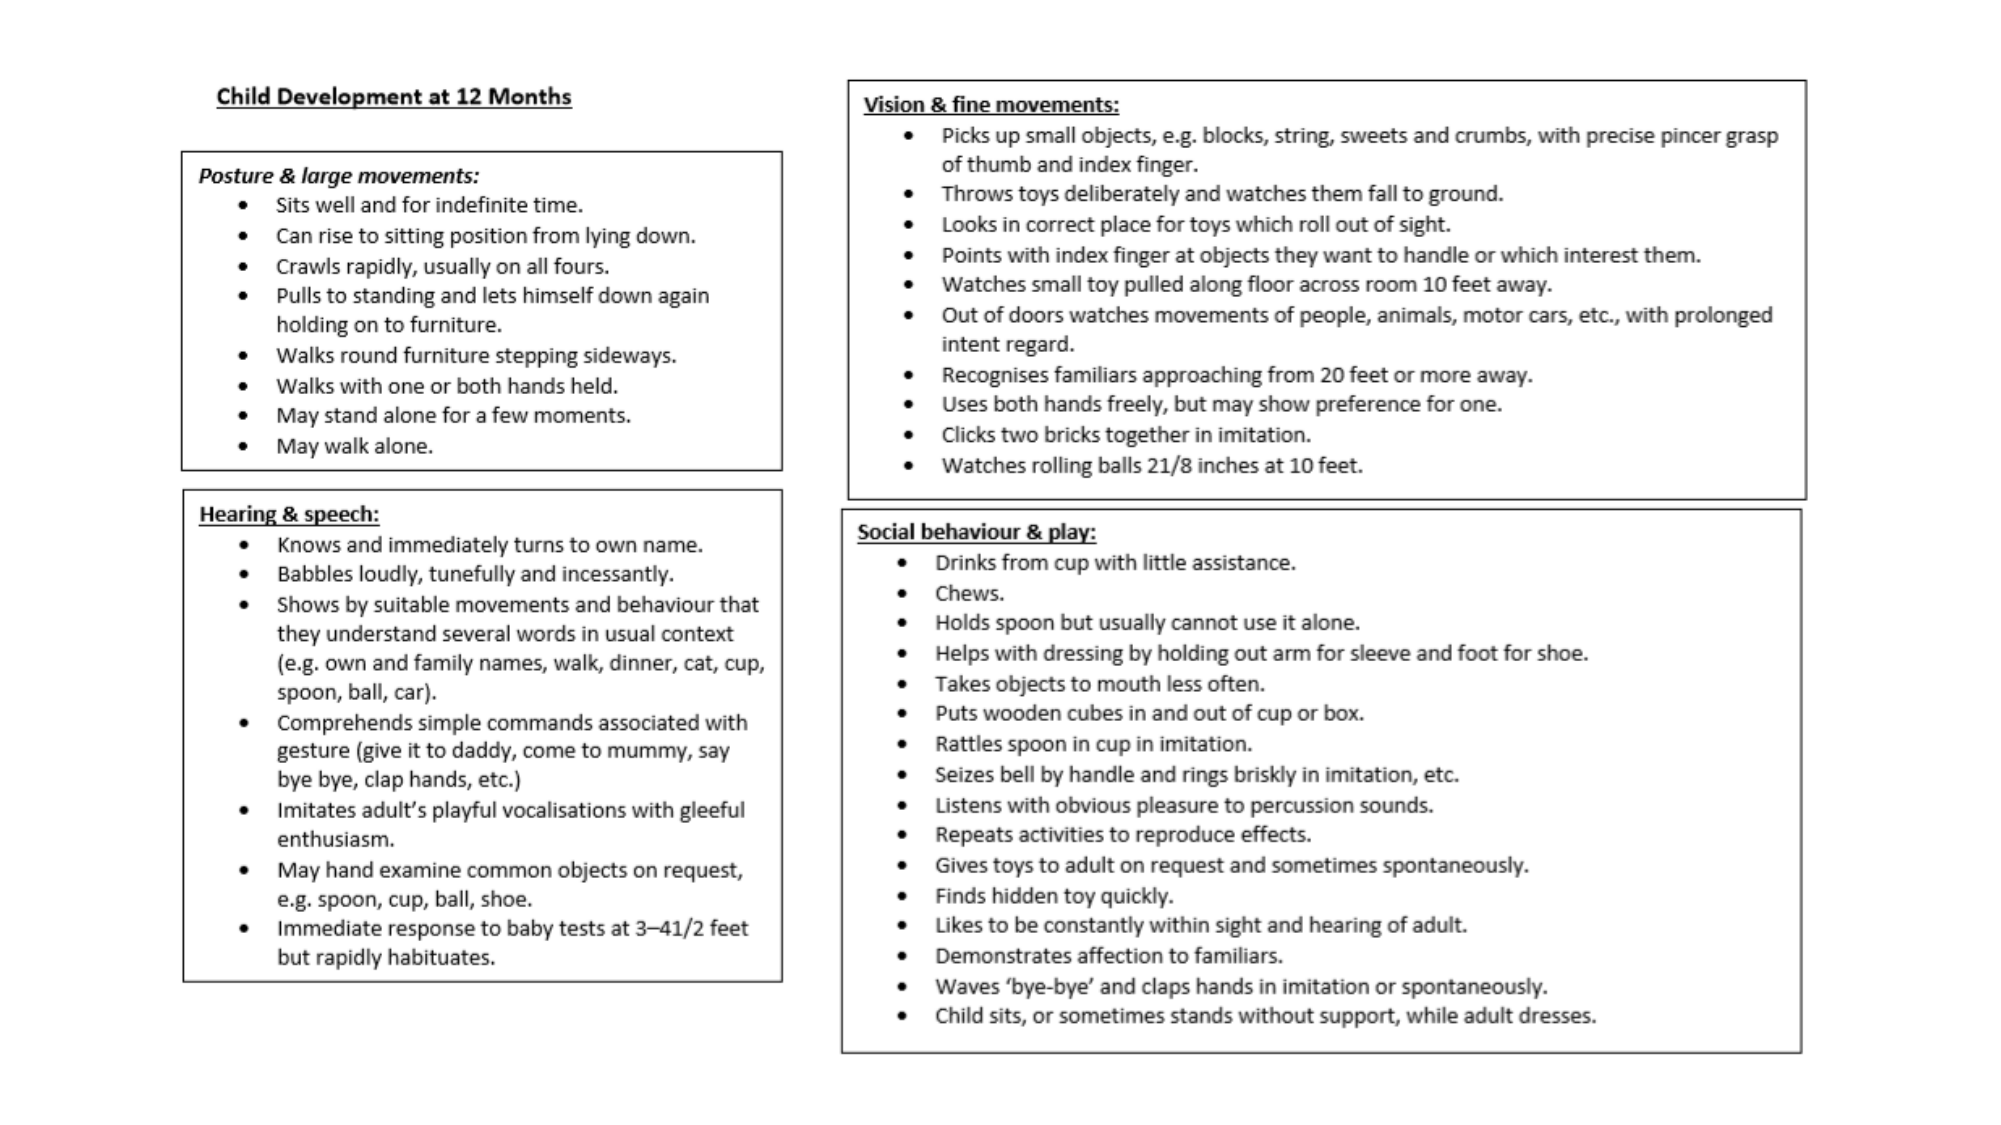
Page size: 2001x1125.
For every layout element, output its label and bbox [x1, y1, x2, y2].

picture [96, 50, 1865, 1080]
